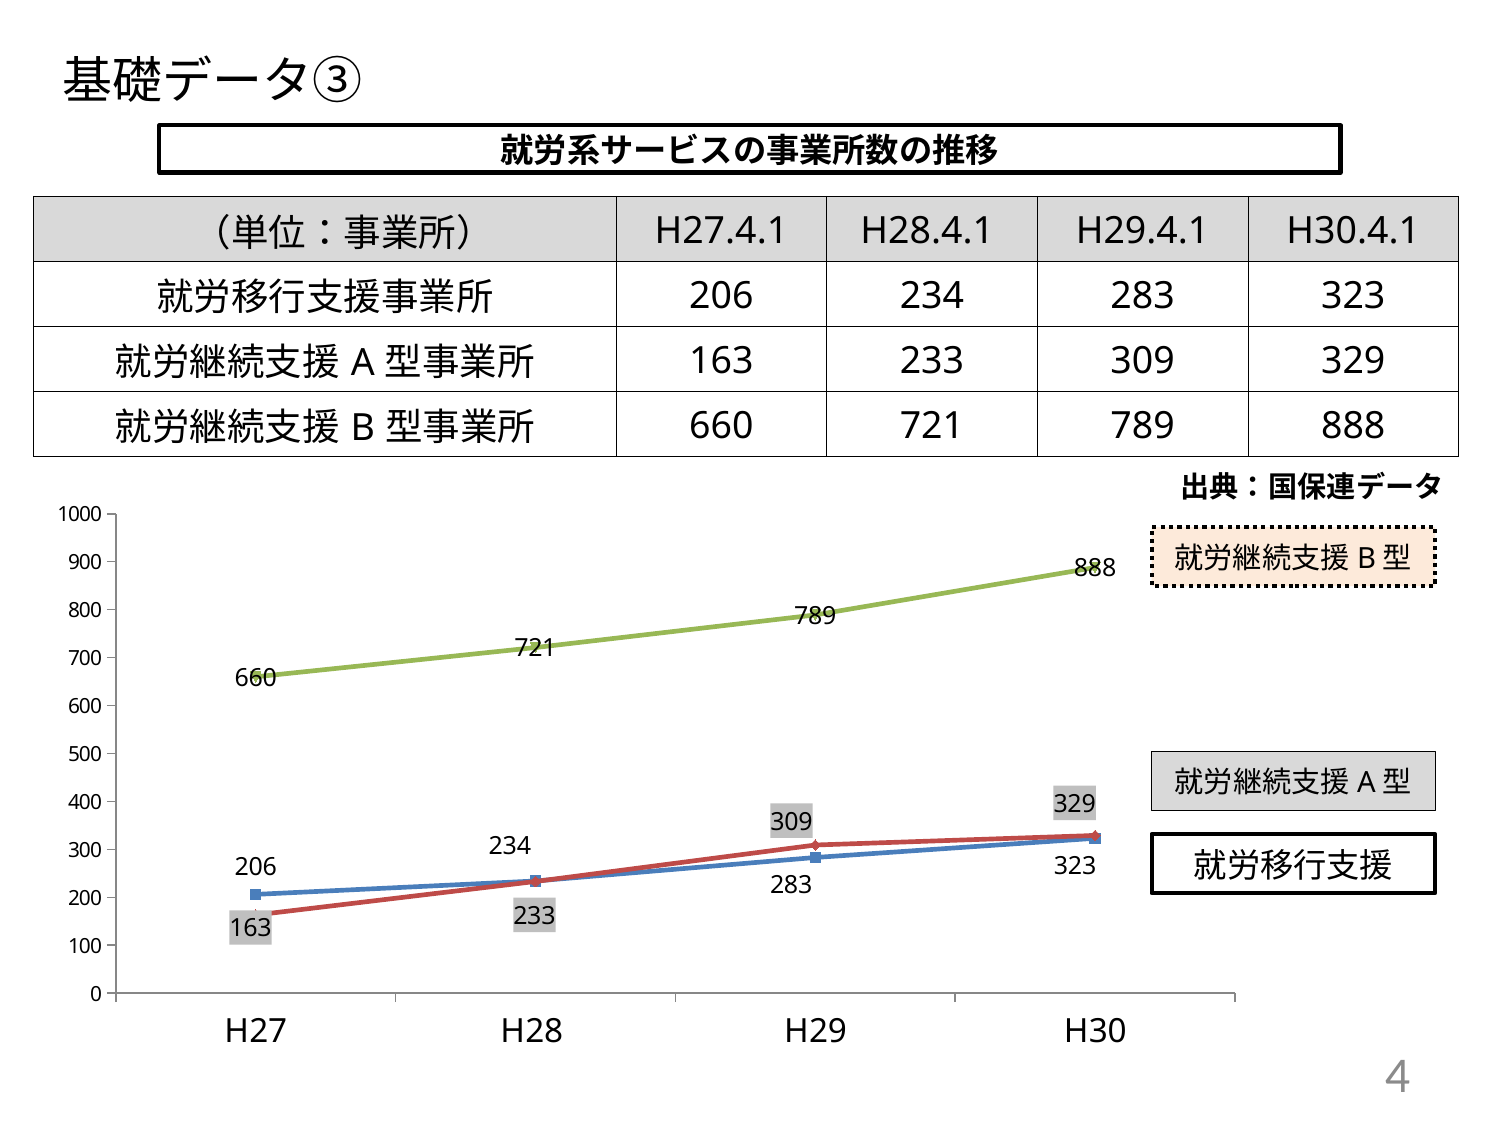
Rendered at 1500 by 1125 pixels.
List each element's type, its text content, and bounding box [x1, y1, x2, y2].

table_cell 206 [617, 262, 826, 326]
table_header H29.4.1 [1038, 197, 1248, 261]
table_header H27.4.1 [617, 197, 826, 261]
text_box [40, 42, 1341, 173]
text_box 就労移行支援 [1404, 832, 1437, 895]
table_cell 329 [1249, 327, 1458, 391]
slide_number 4 [1074, 1042, 1425, 1103]
text_box 就労継続支援A型 [1404, 749, 1437, 813]
table_cell 163 [617, 327, 826, 391]
table_cell 就労継続支援A型事業所 [34, 327, 616, 391]
table_cell 660 [617, 392, 826, 456]
table_cell 就労継続支援B型事業所 [34, 392, 616, 456]
table_cell 就労移行支援事業所 [34, 262, 616, 326]
text_box 出典：国保連データ [984, 454, 1461, 517]
table_header （単位：事業所） [34, 197, 616, 261]
table_cell 309 [1038, 327, 1248, 391]
table_cell 323 [1249, 262, 1458, 326]
table_cell 234 [827, 262, 1037, 326]
table_cell 888 [1249, 392, 1458, 454]
table_cell 789 [1038, 392, 1248, 454]
table_header H30.4.1 [1249, 197, 1458, 261]
table_cell 283 [1038, 262, 1248, 326]
chart [29, 491, 1400, 1071]
table_cell 233 [827, 327, 1037, 391]
table_cell 721 [827, 392, 1037, 456]
text_box 就労継続支援B型 [1404, 525, 1437, 588]
table_header H28.4.1 [827, 197, 1037, 261]
